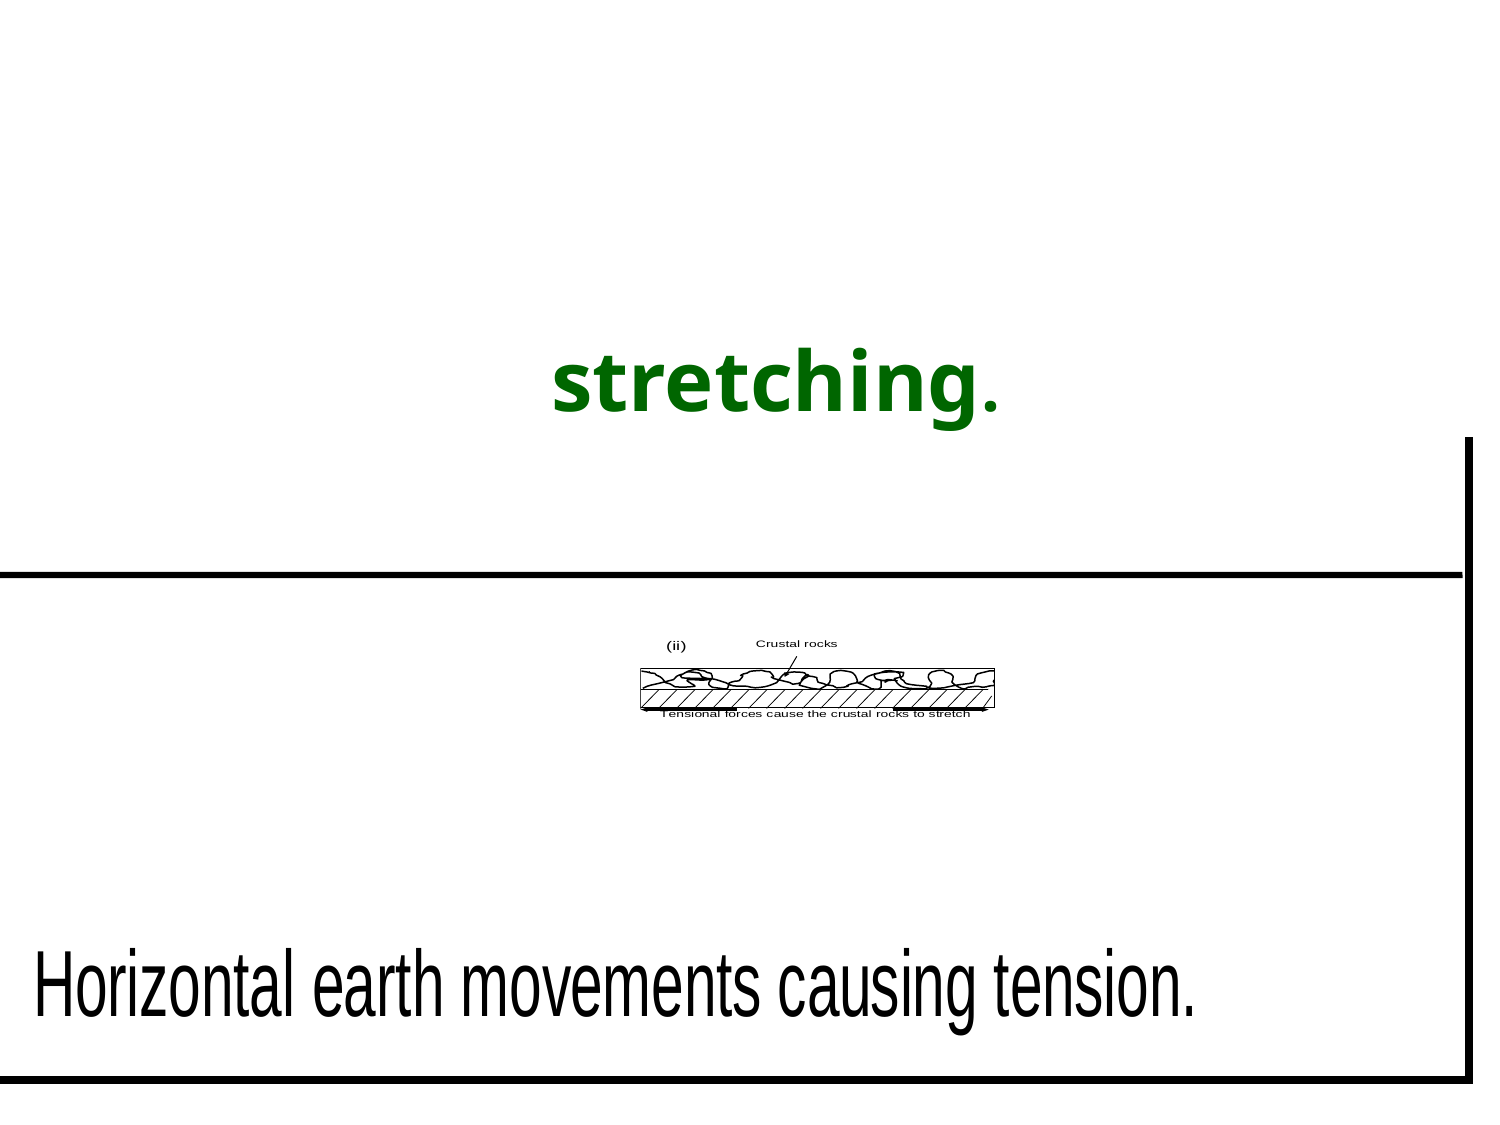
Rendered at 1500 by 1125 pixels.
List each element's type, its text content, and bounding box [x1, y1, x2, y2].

picture [0, 437, 1500, 1125]
title stretching. [75, 0, 1500, 436]
